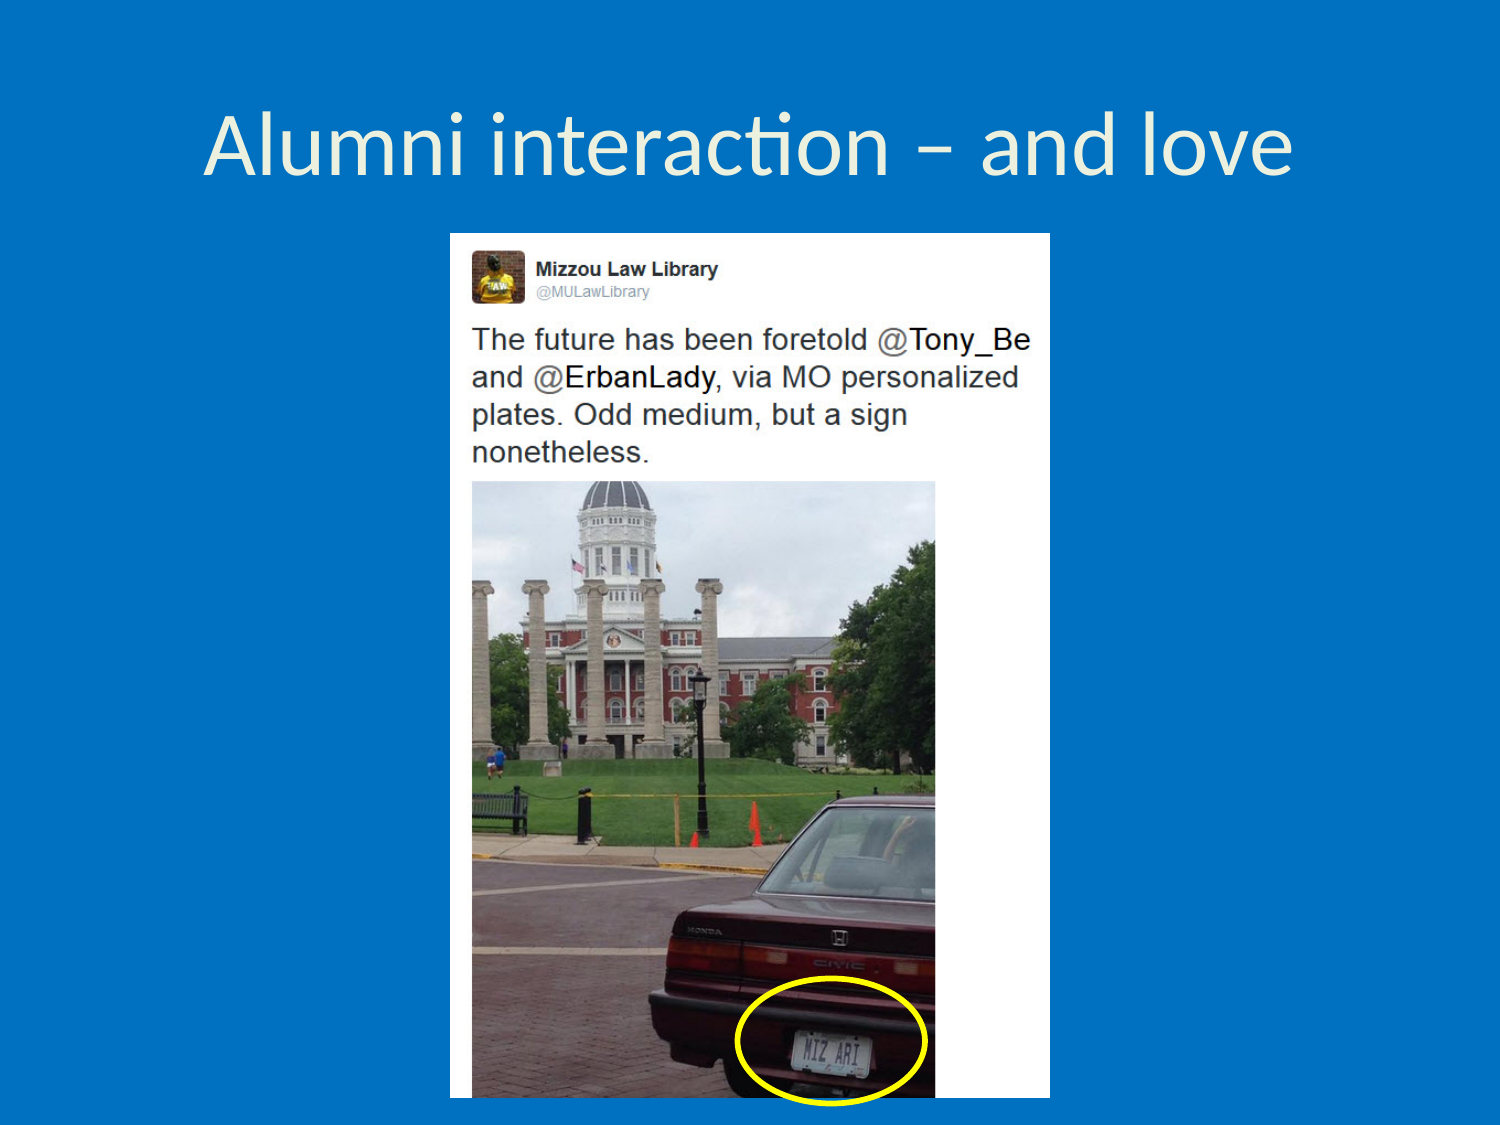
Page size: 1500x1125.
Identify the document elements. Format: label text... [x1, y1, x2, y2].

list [449, 233, 1051, 1099]
title Alumni interaction – and love [75, 45, 1425, 233]
